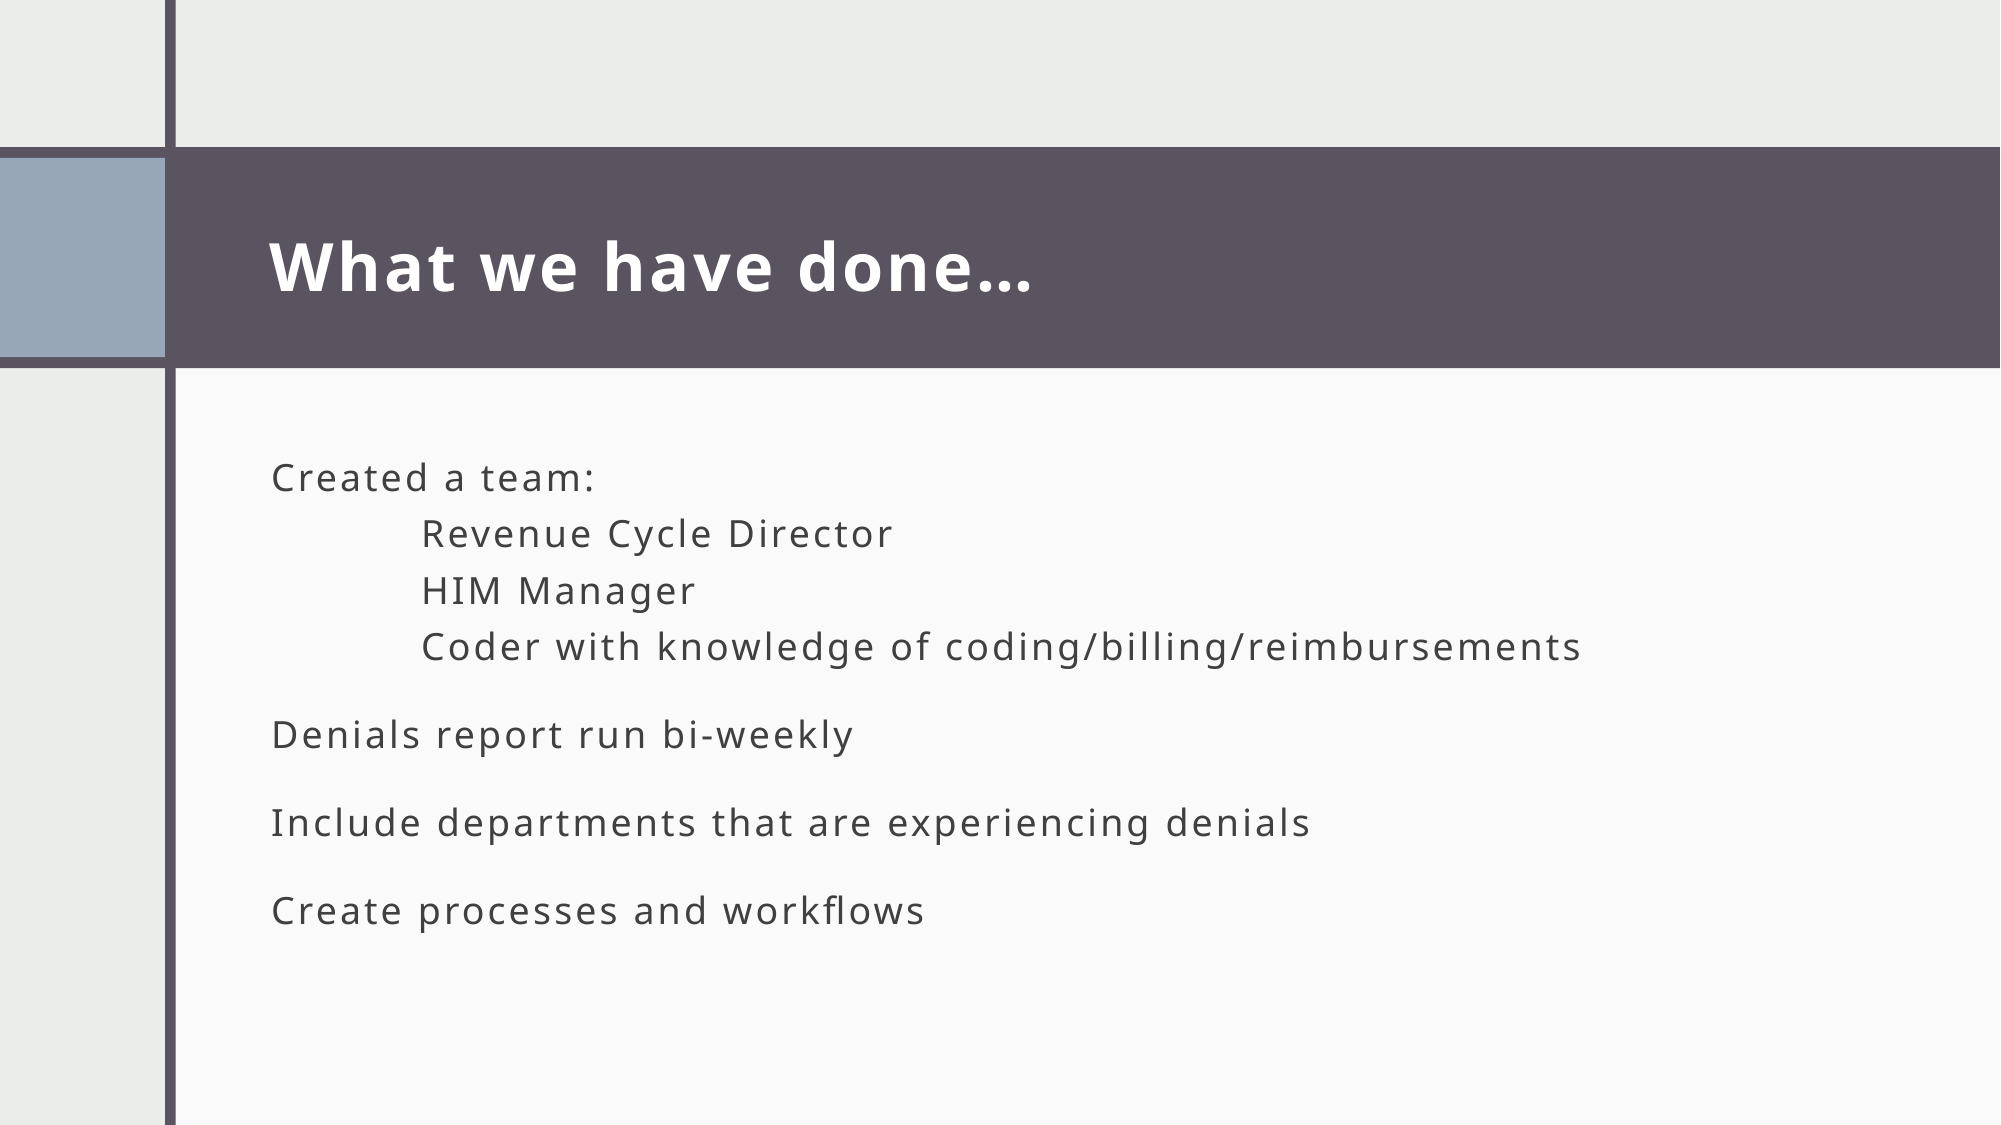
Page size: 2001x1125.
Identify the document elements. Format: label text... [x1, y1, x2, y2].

title What we have done… [251, 157, 1895, 358]
list Created a team: Revenue Cycle Director HIM Manager Coder with knowledge of coding/billing/reimbursements Denials report run bi-weekly Include departments that are experiencing denials Create processes and workflows [253, 425, 1946, 1063]
